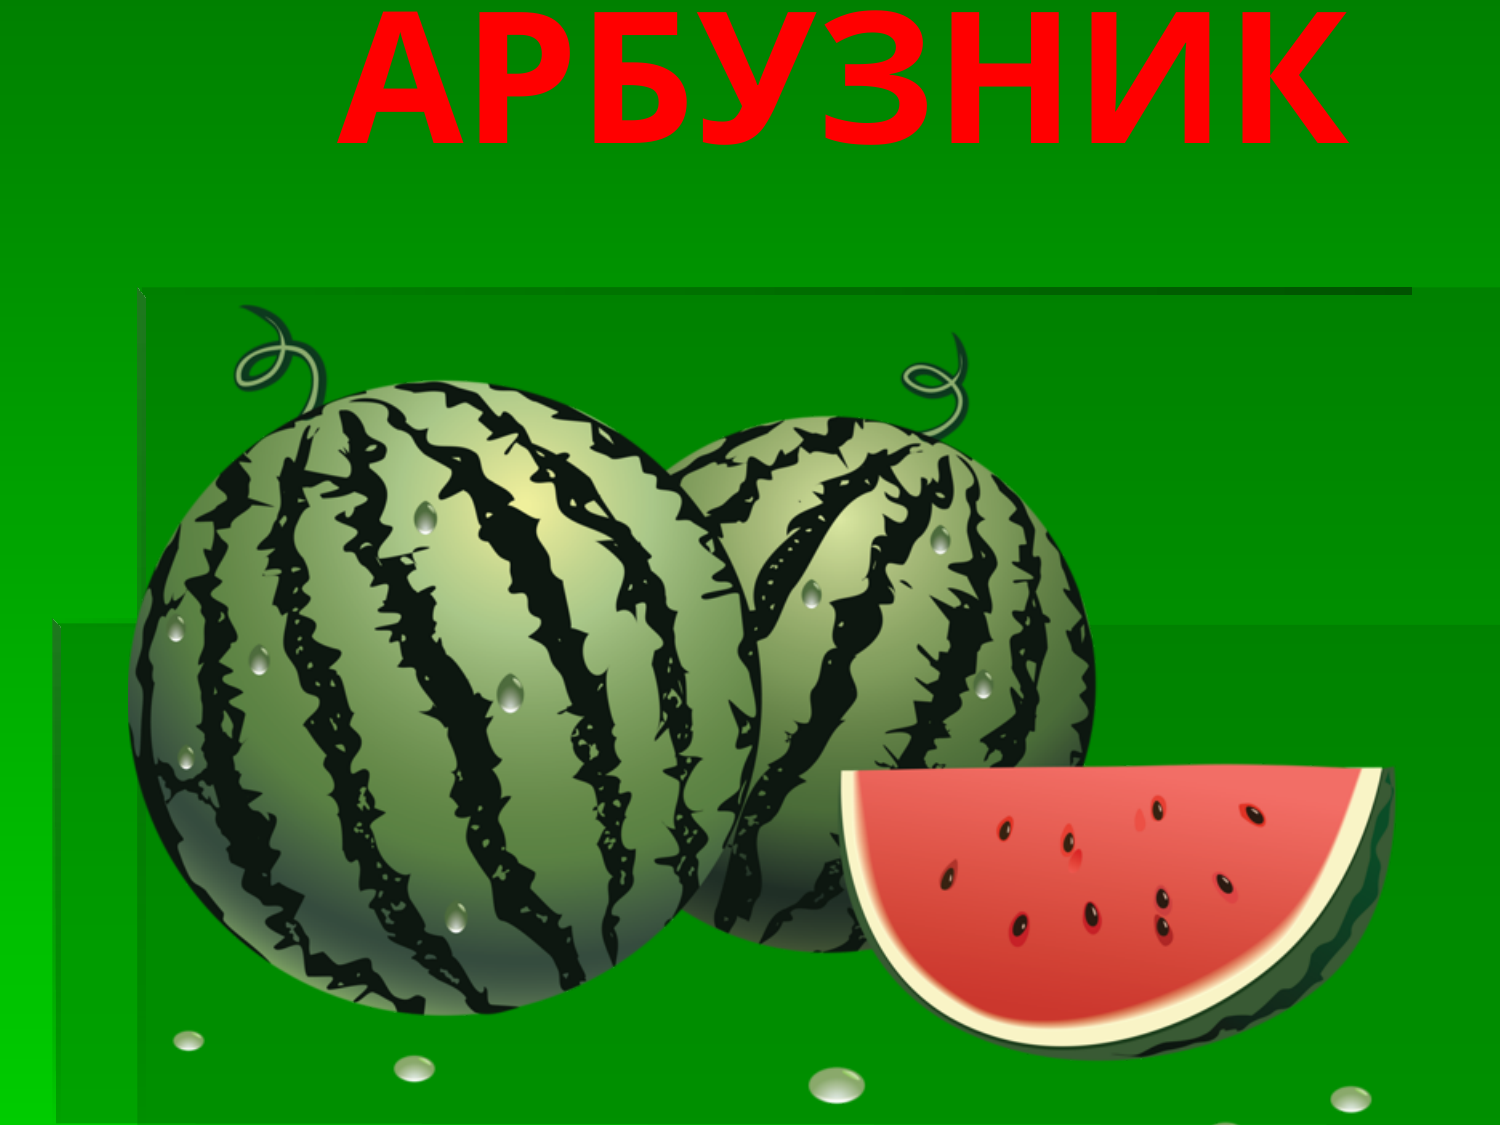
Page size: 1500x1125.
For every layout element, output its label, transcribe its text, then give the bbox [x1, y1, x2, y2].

picture [128, 304, 1410, 1125]
title АРБУЗНИК [175, 0, 1451, 476]
